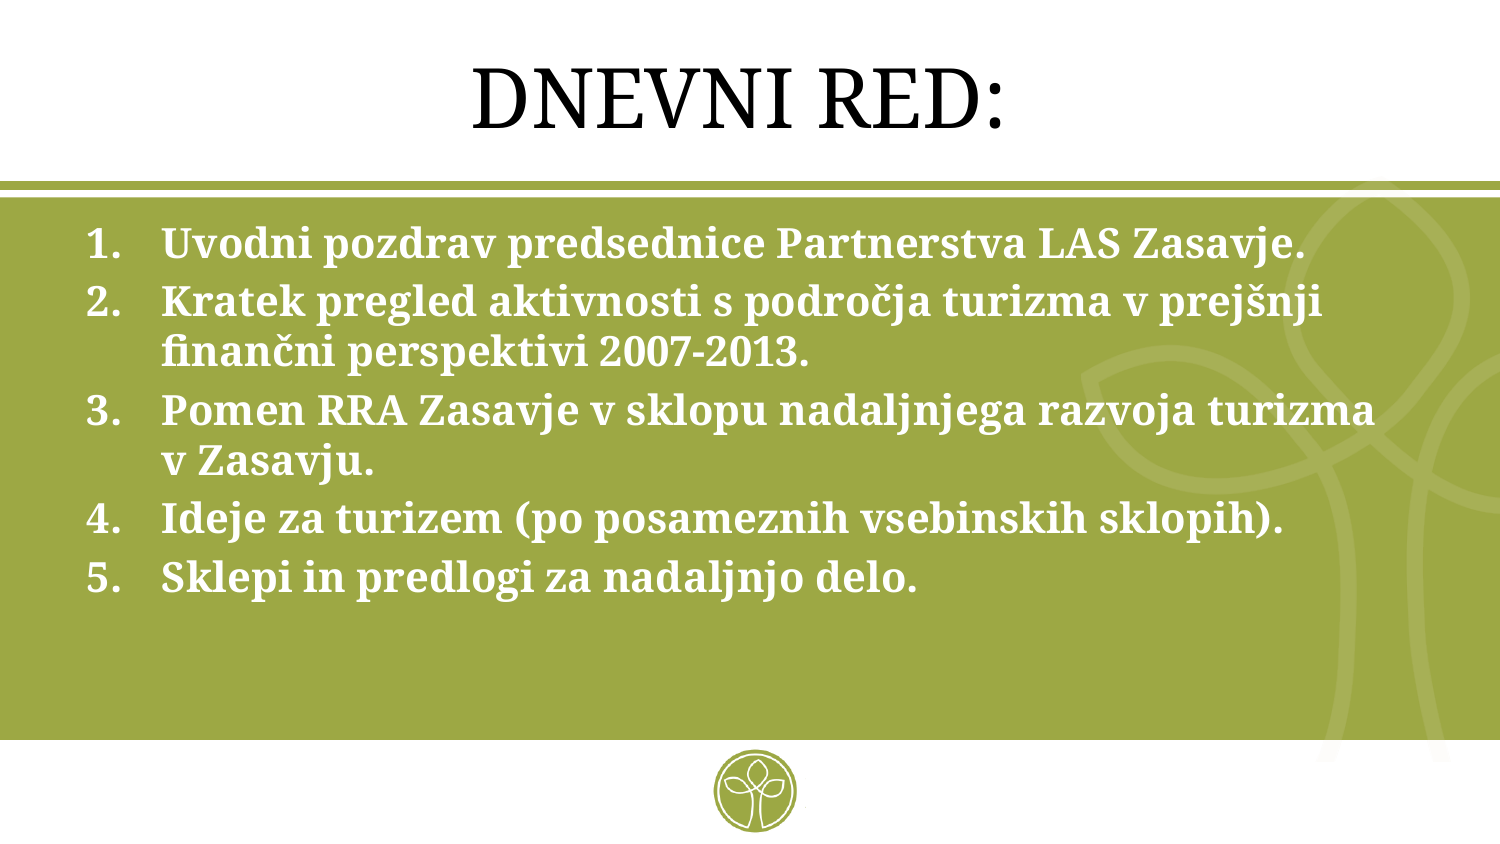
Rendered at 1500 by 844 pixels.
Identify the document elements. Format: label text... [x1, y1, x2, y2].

list Uvodni pozdrav predsednice Partnerstva LAS Zasavje. Kratek pregled aktivnosti s področja turizma v prejšnji finančni perspektivi 2007-2013. Pomen RRA Zasavje v sklopu nadaljnjega razvoja turizma v Zasavju. Ideje za turizem (po posameznih vsebinskih sklopih). Sklepi in predlogi za nadaljnjo delo. [71, 209, 1422, 728]
picture [692, 740, 806, 844]
title DNEVNI RED: [75, 33, 1425, 175]
